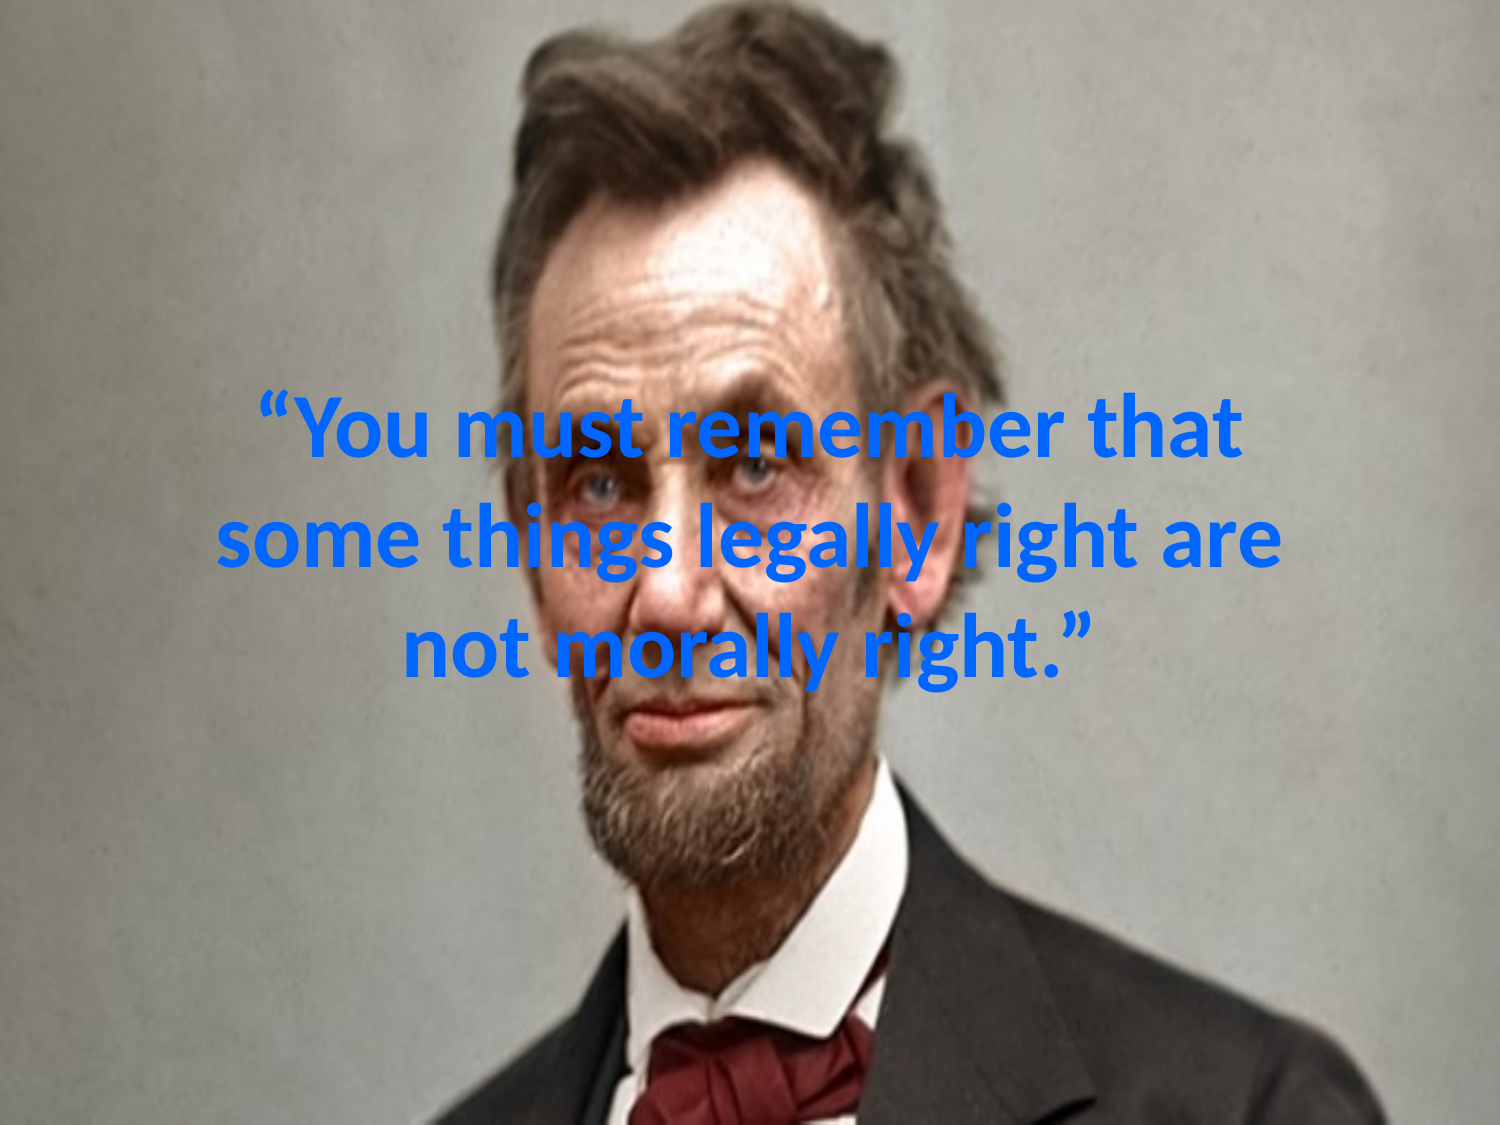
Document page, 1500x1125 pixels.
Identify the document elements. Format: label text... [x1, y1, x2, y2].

title “You must remember that some things legally right are not morally right.” [148, 317, 1352, 745]
picture [0, 0, 1500, 1125]
